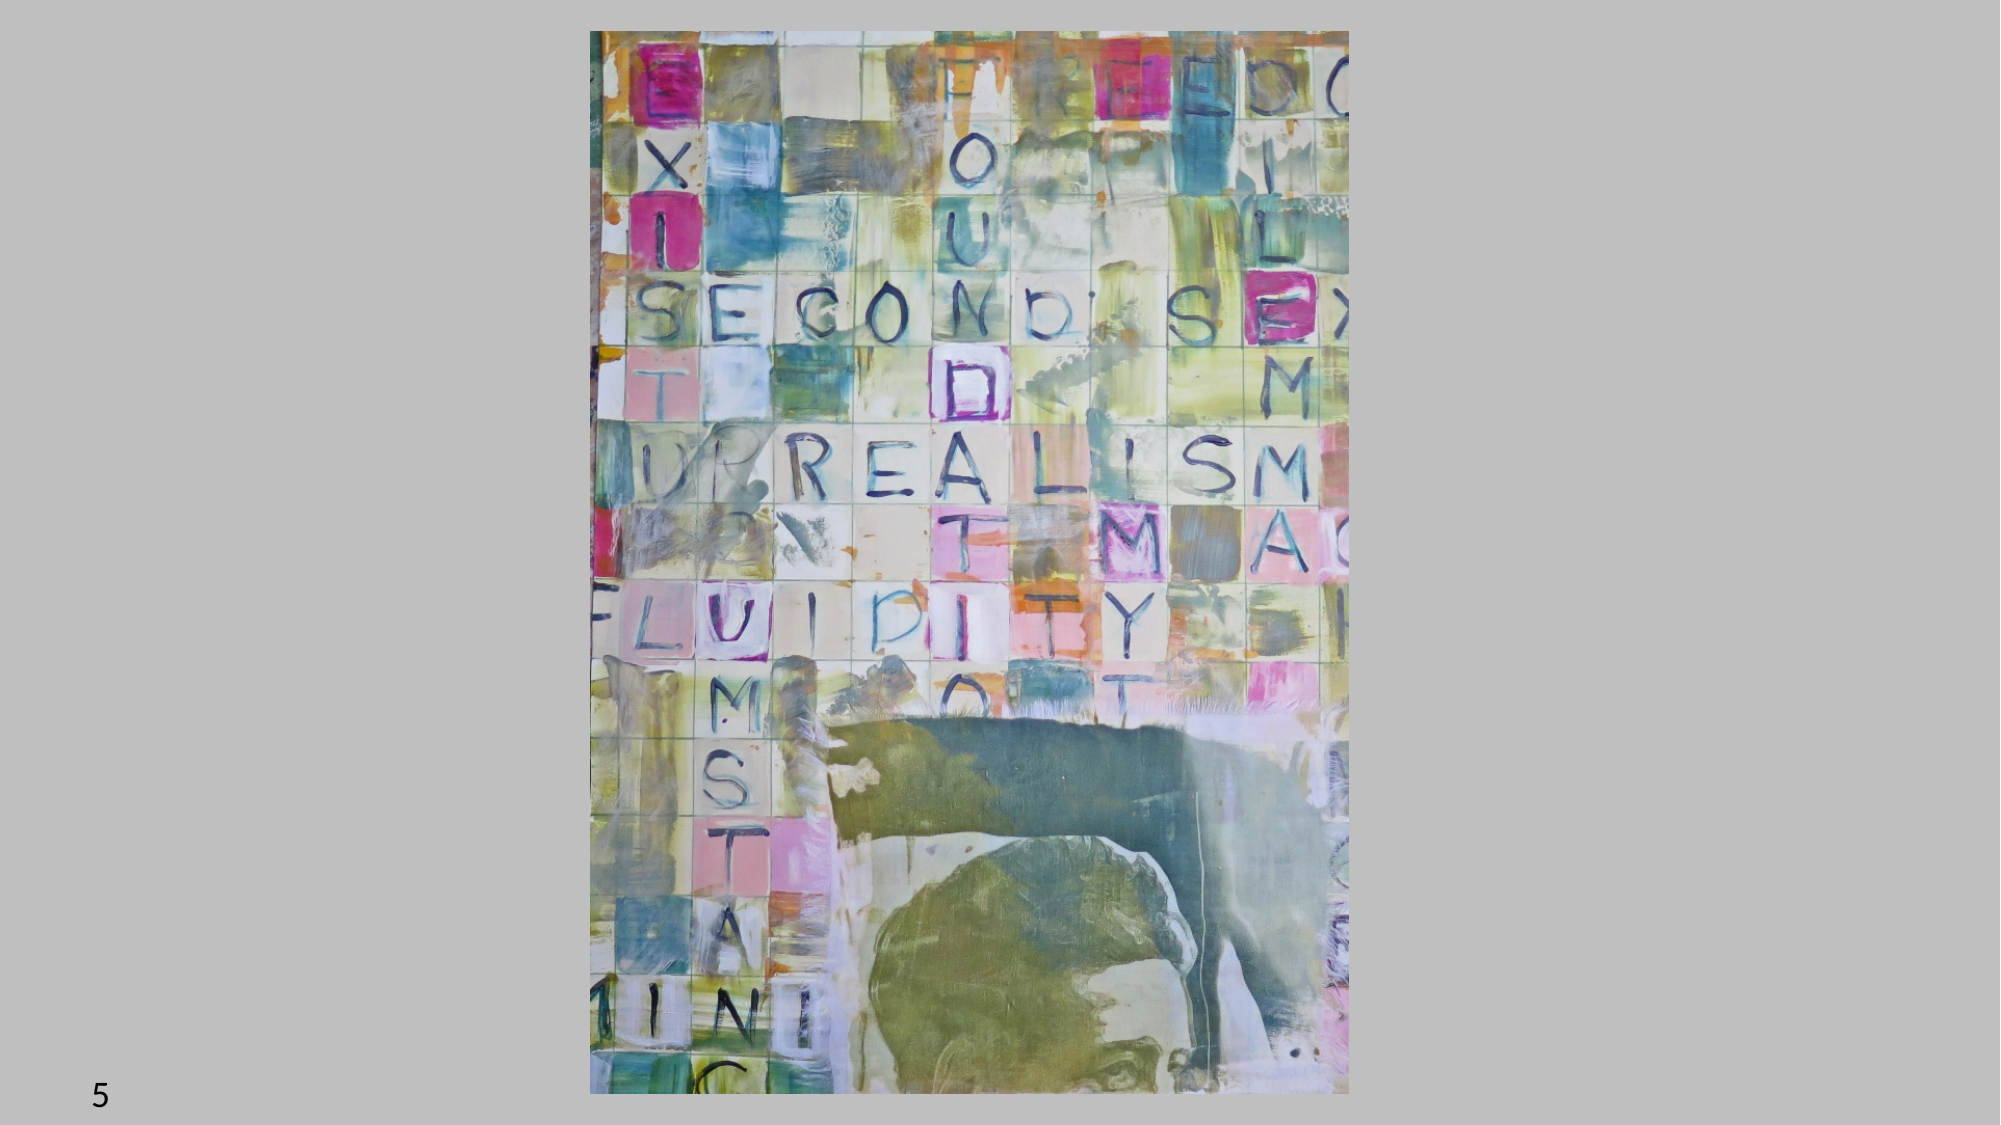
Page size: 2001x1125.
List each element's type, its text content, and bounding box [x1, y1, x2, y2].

text_box 5 [76, 1062, 126, 1123]
picture [590, 31, 1349, 1094]
